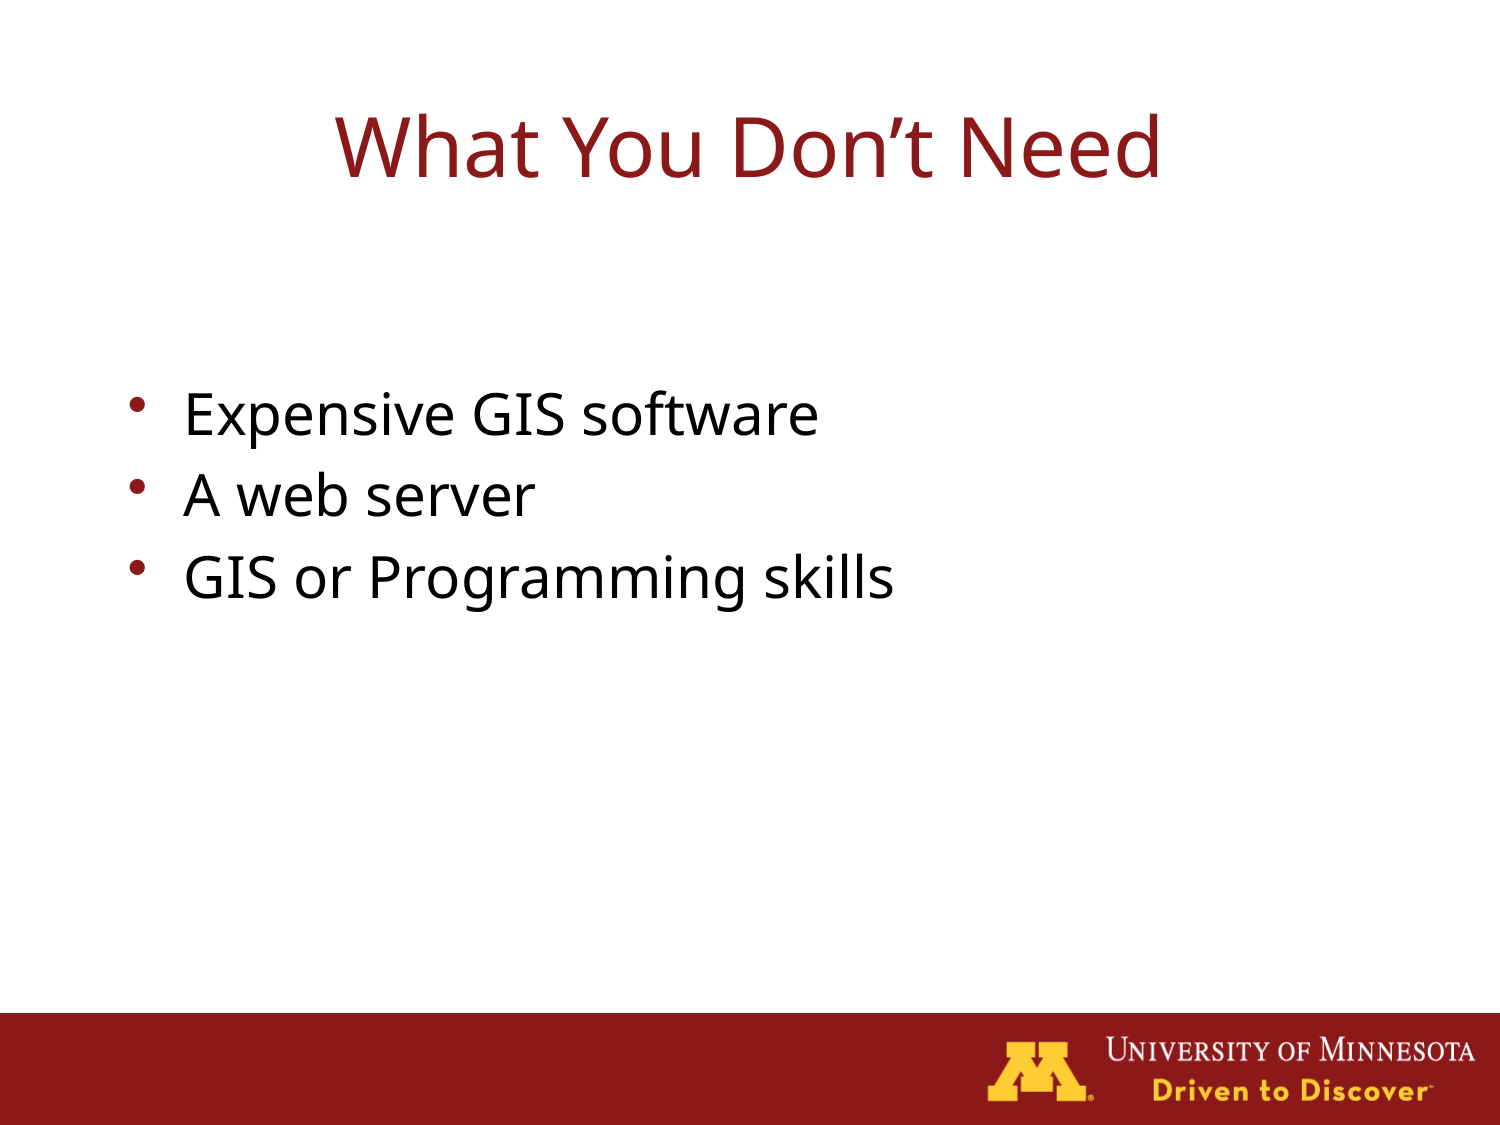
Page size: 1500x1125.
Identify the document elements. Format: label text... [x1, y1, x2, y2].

picture [0, 1013, 1500, 1125]
list Expensive GIS software A web server GIS or Programming skills [112, 287, 1388, 988]
title What You Don’t Need [112, 50, 1388, 238]
